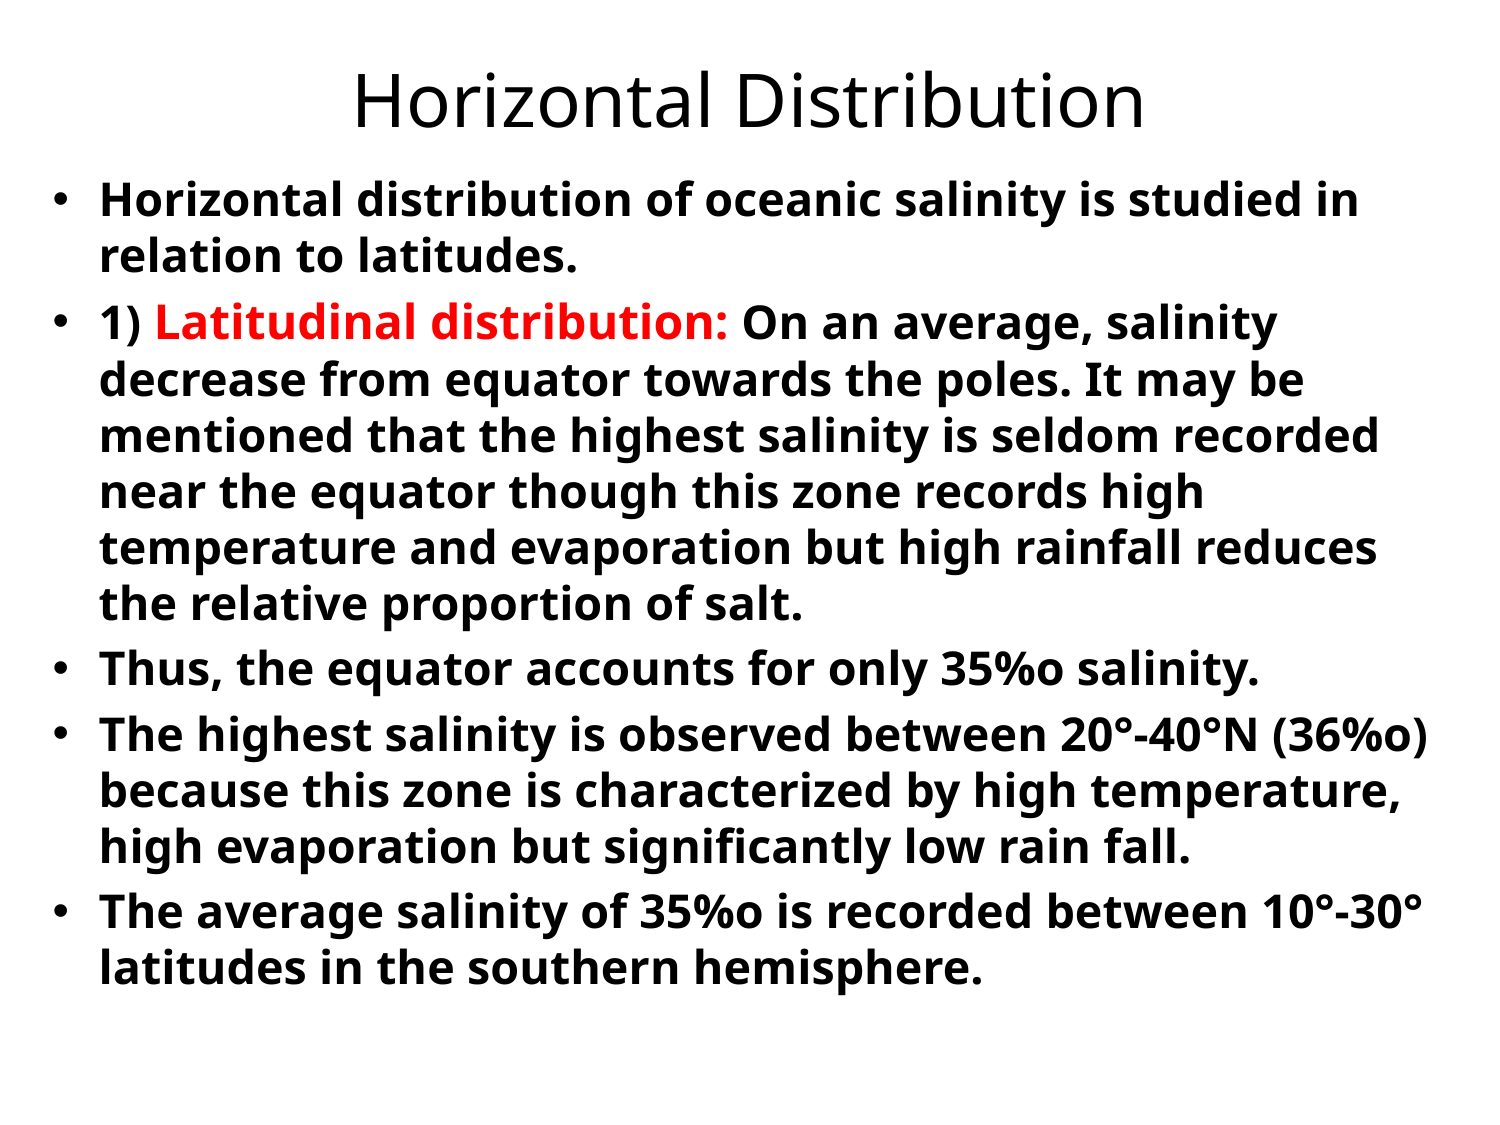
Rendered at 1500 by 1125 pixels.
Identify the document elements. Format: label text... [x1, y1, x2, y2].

title Horizontal Distribution [125, 45, 1375, 150]
list Horizontal distribution of oceanic salinity is studied in relation to latitudes. 1) Latitudinal distribution: On an average, salinity decrease from equator towards the poles. It may be mentioned that the highest salinity is seldom recorded near the equator though this zone records high temperature and evaporation but high rainfall reduces the relative proportion of salt. Thus, the equator accounts for only 35%o salinity. The highest salinity is observed between 20°-40°N (36%o) because this zone is characterized by high temperature, high evaporation but significantly low rain fall. The average salinity of 35%o is recorded between 10°-30° latitudes in the southern hemisphere. [37, 162, 1450, 1063]
